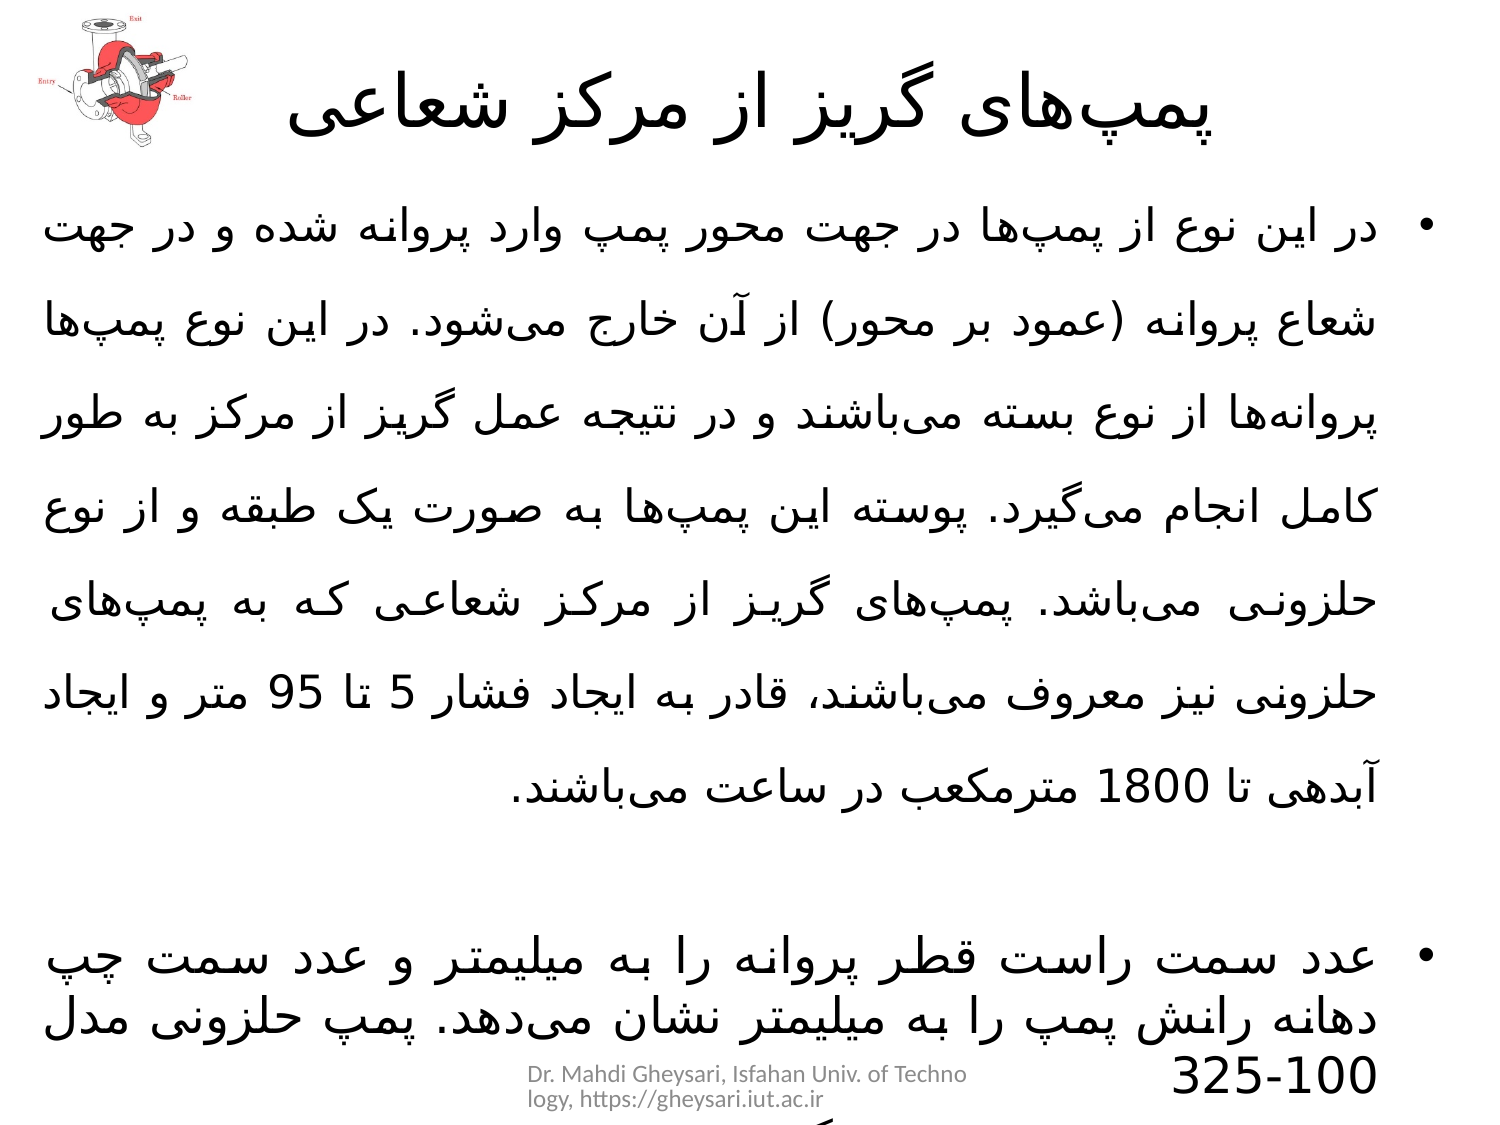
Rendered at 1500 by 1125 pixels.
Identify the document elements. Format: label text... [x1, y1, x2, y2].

footer Dr. Mahdi Gheysari, Isfahan Univ. of Technology, https://gheysari.iut.ac.ir [512, 1042, 988, 1103]
title پمپ‌های گریز از مرکز شعاعی [199, 45, 1425, 149]
list در این نوع از پمپ‌ها در جهت محور پمپ وارد پروانه شده و در جهت شعاع پروانه (عمود بر محور) از آن خارج می‌شود. در این نوع پمپ‌ها پروانه‌ها از نوع بسته می‌باشند و در نتیجه عمل گریز از مرکز به طور کامل انجام می‌گیرد. پوسته این پمپ‌ها به صورت یک طبقه و از نوع حلزونی می‌باشد. پمپ‌های گریز از مرکز شعاعی که به پمپ‌های حلزونی نیز معروف می‌باشند، قادر به ایجاد فشار 5 تا 95 متر و ایجاد آبدهی تا 1800 مترمکعب در ساعت می‌باشند. عدد سمت راست قطر پروانه را به میلیمتر و عدد سمت چپ دهانه رانش پمپ را به میلیمتر نشان می‌دهد. پمپ حلزونی مدل 100-325 این مشخصات پمپ‌های گریز از مرکز حلزونی، یعنی ارتفاع آبدهی زیاد و آبدهی نسبتاً کم در بازده مناسب باعث شده است که این نوع از پمپ‌ها در آبیاری و بویژه سامانه‌های نوین آبیاری کاربرد فراوانی پیدا کند. [24, 149, 1450, 1100]
picture [37, 12, 196, 151]
